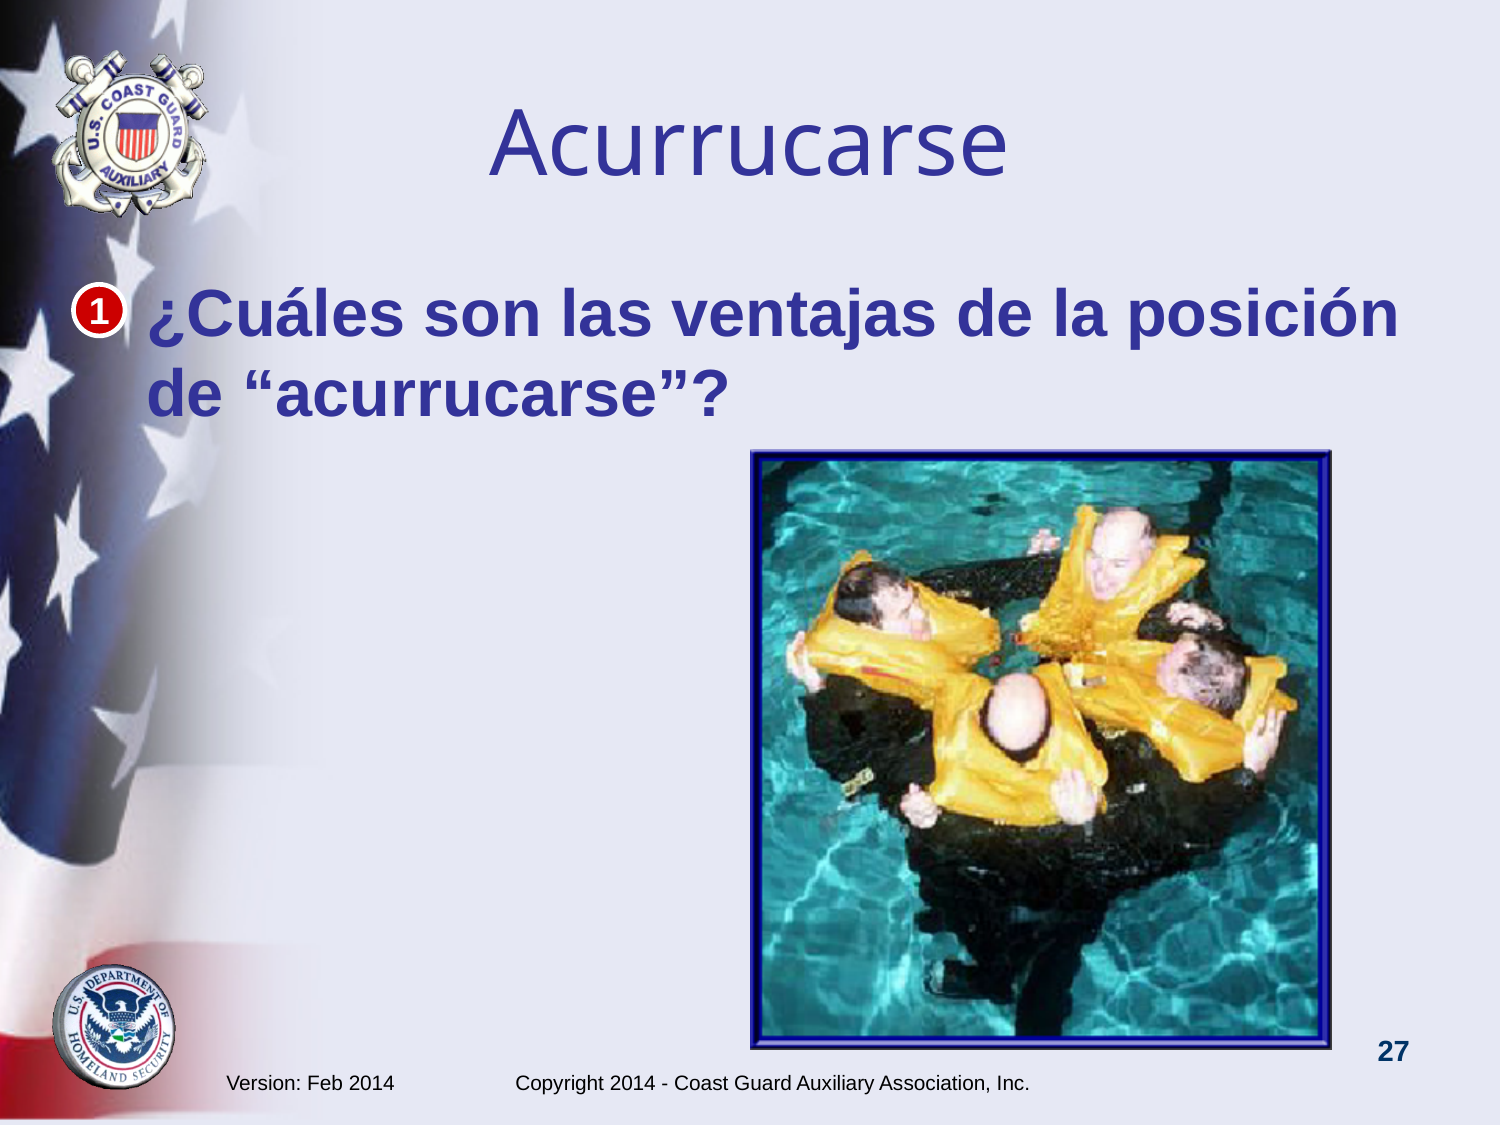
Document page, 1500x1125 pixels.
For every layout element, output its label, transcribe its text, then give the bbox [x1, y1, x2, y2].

picture [0, 0, 1500, 1125]
footer Version: Feb 2014 Copyright 2014 - Coast Guard Auxiliary Association, Inc. [174, 1024, 1088, 1103]
title Acurrucarse [75, 45, 1425, 233]
list ¿Cuáles son las ventajas de la posición de “acurrucarse”? [75, 262, 1425, 1005]
text_box 1 [73, 284, 126, 336]
slide_number 27 [1088, 1024, 1426, 1103]
